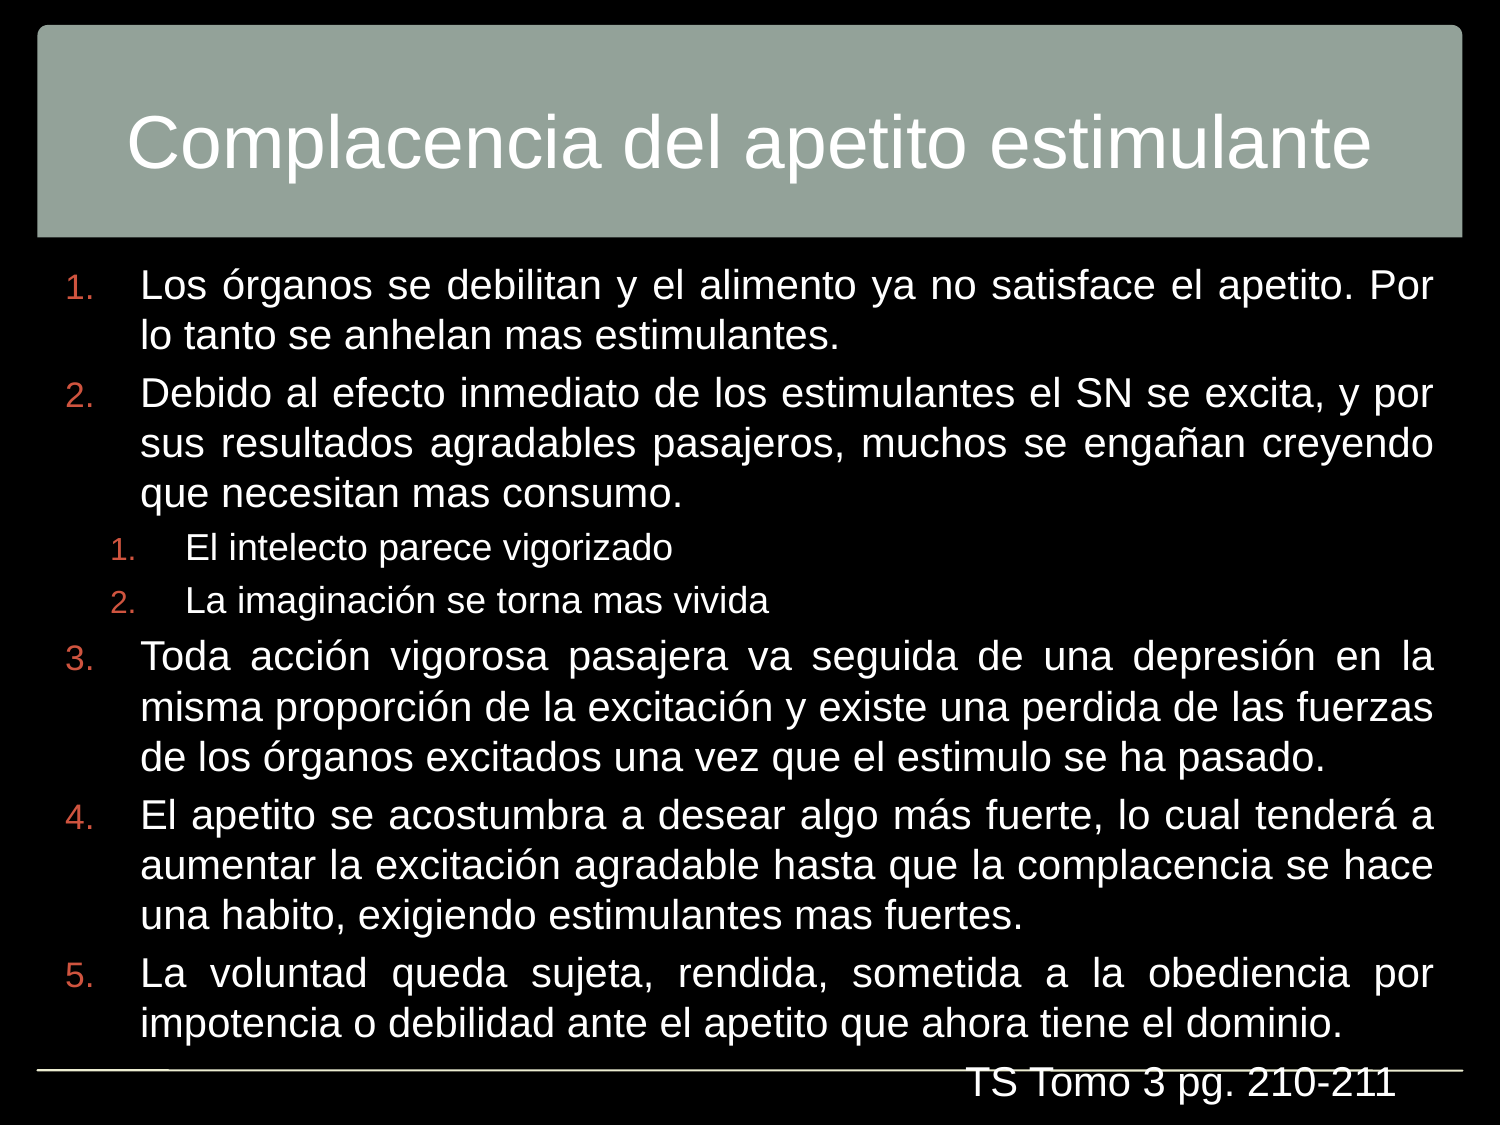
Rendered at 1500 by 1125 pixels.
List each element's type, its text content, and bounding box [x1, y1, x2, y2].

list Los órganos se debilitan y el alimento ya no satisface el apetito. Por lo tanto se anhelan mas estimulantes. Debido al efecto inmediato de los estimulantes el SN se excita, y por sus resultados agradables pasajeros, muchos se engañan creyendo que necesitan mas consumo. El intelecto parece vigorizado La imaginación se torna mas vivida Toda acción vigorosa pasajera va seguida de una depresión en la misma proporción de la excitación y existe una perdida de las fuerzas de los órganos excitados una vez que el estimulo se ha pasado. El apetito se acostumbra a desear algo más fuerte, lo cual tenderá a aumentar la excitación agradable hasta que la complacencia se hace una habito, exigiendo estimulantes mas fuertes. La voluntad queda sujeta, rendida, sometida a la obediencia por impotencia o debilidad ante el apetito que ahora tiene el dominio. TS Tomo 3 pg. 210-211 [50, 249, 1450, 1038]
title Complacencia del apetito estimulante [50, 45, 1450, 233]
